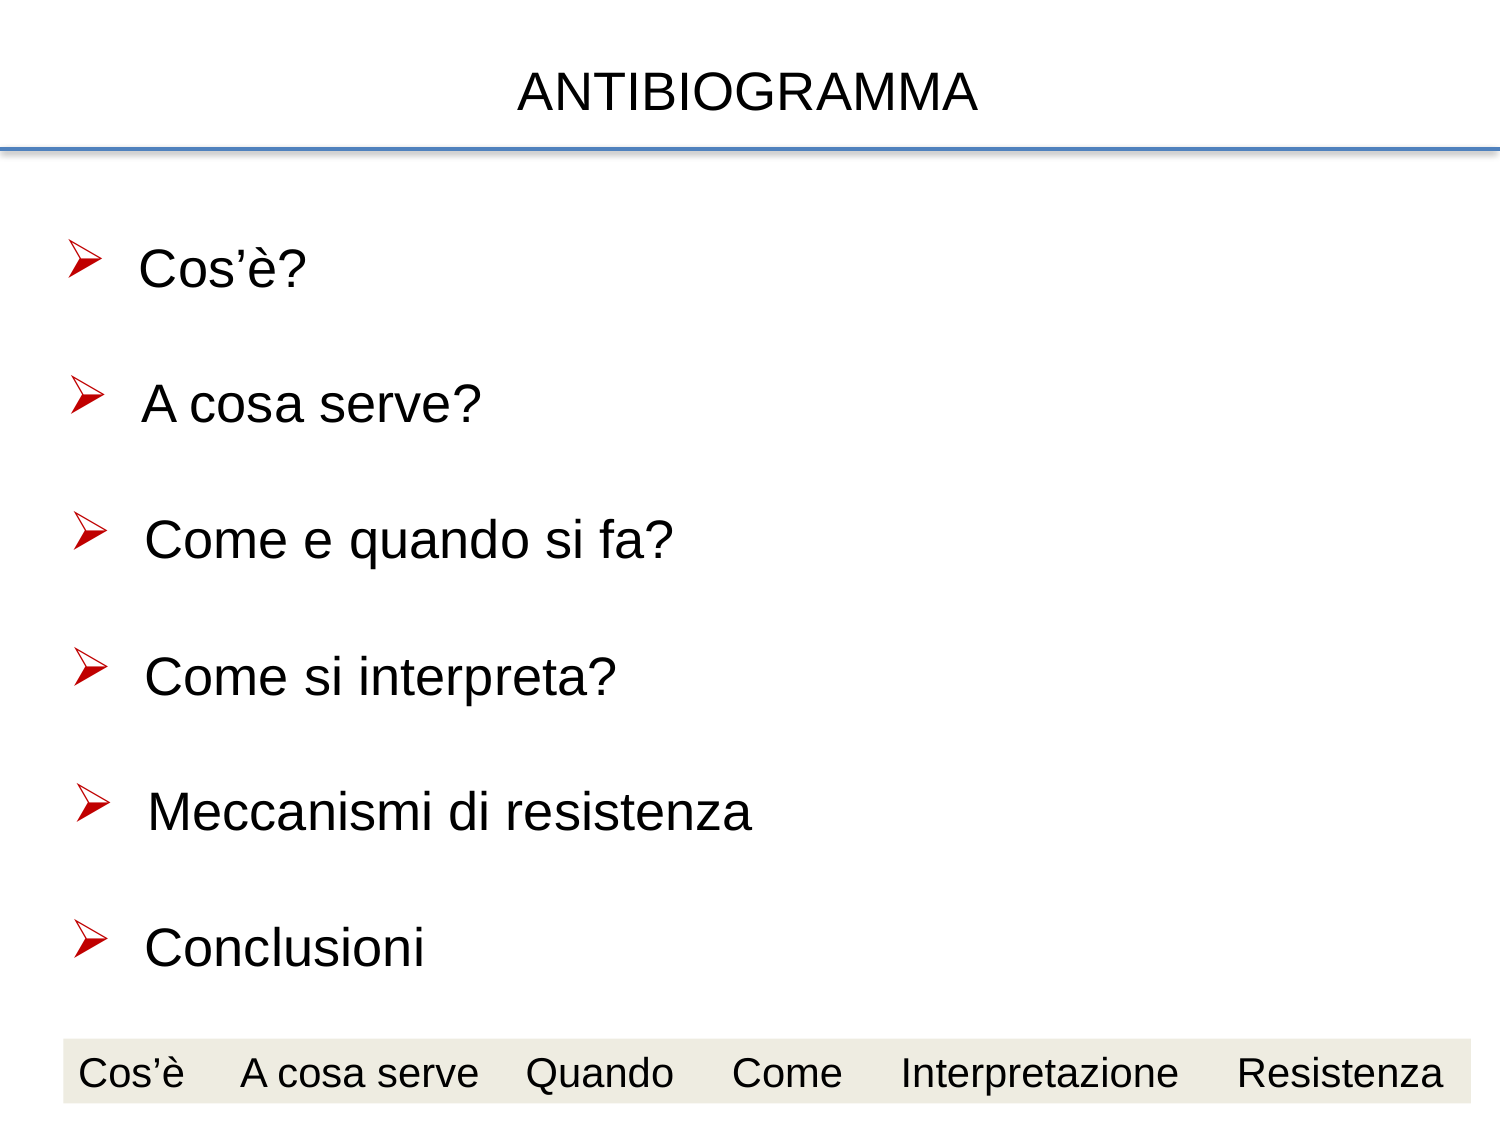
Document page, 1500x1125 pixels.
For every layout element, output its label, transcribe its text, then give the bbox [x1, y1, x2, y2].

text_box A cosa serve? [51, 361, 1451, 442]
text_box Meccanismi di resistenza [57, 769, 1457, 850]
text_box Cos’è A cosa serve Quando Come Interpretazione Resistenza [63, 1038, 1471, 1104]
text_box ANTIBIOGRAMMA [49, 49, 1449, 129]
text_box Come e quando si fa? [54, 497, 1454, 578]
text_box Cos’è? [49, 225, 1449, 306]
text_box Conclusioni [54, 905, 1454, 986]
text_box Come si interpreta? [54, 633, 1454, 714]
